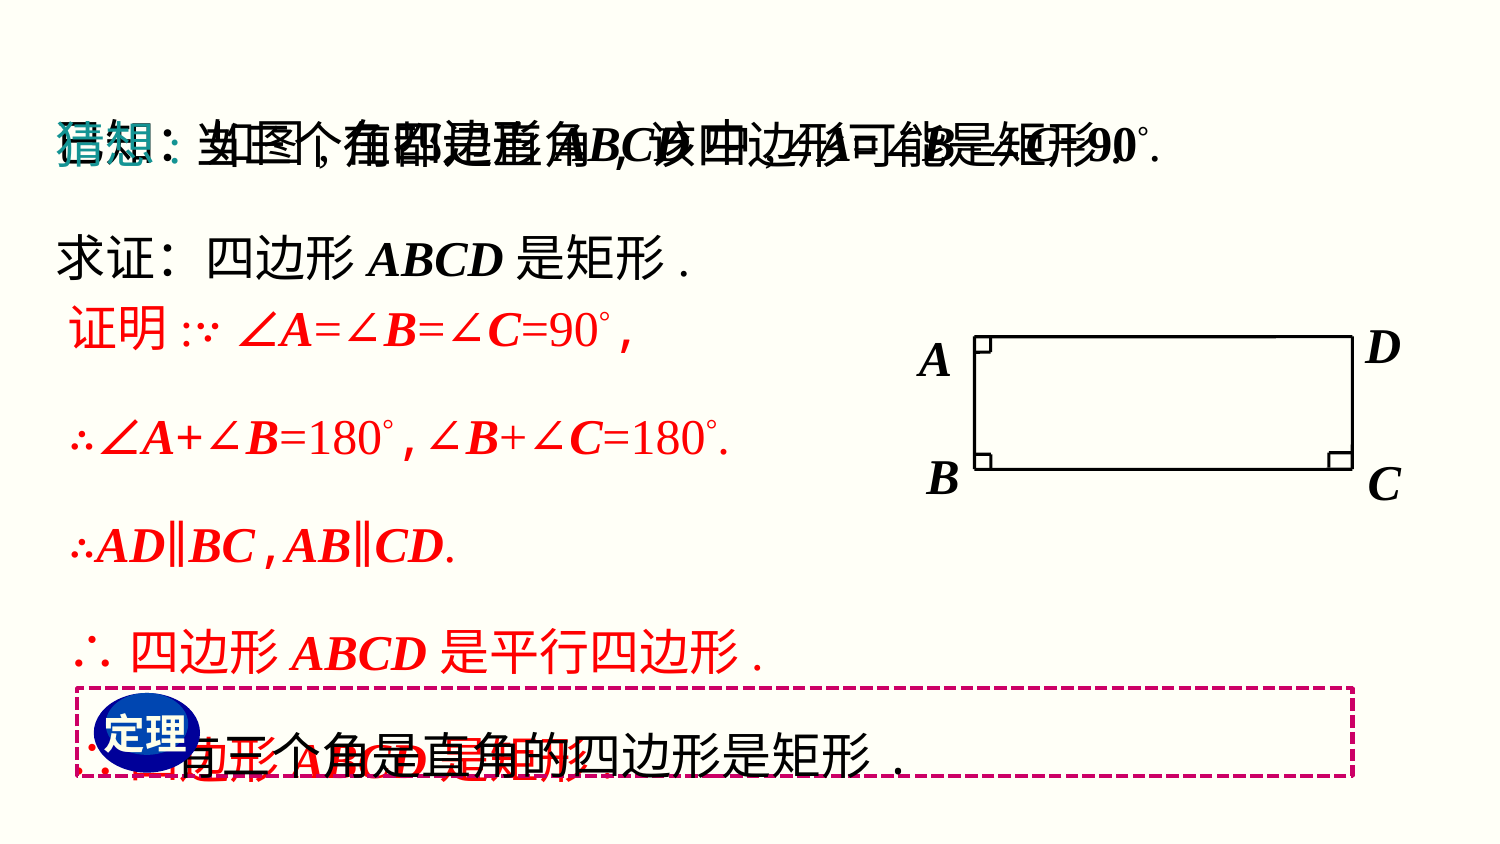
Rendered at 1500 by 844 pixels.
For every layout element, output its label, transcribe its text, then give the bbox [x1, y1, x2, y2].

text_box 猜想:当三个角都是直角,该四边形可能是矩形. [41, 76, 1459, 182]
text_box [903, 306, 1418, 519]
text_box 证明:∵ ∠A=∠B=∠C=90°, ∴∠A+∠B=180°,∠B+∠C=180°. ∴AD∥BC,AB∥CD. ∴四边形ABCD是平行四边形. ∴四边形ABCD是矩形. [52, 240, 1176, 658]
text_box 已知：如图,在四边形ABCD中,∠A=∠B=∠C=90°. 求证：四边形ABCD是矩形. [41, 182, 1388, 261]
text_box 有三个角是直角的四边形是矩形. [76, 687, 1353, 777]
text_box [88, 692, 204, 773]
